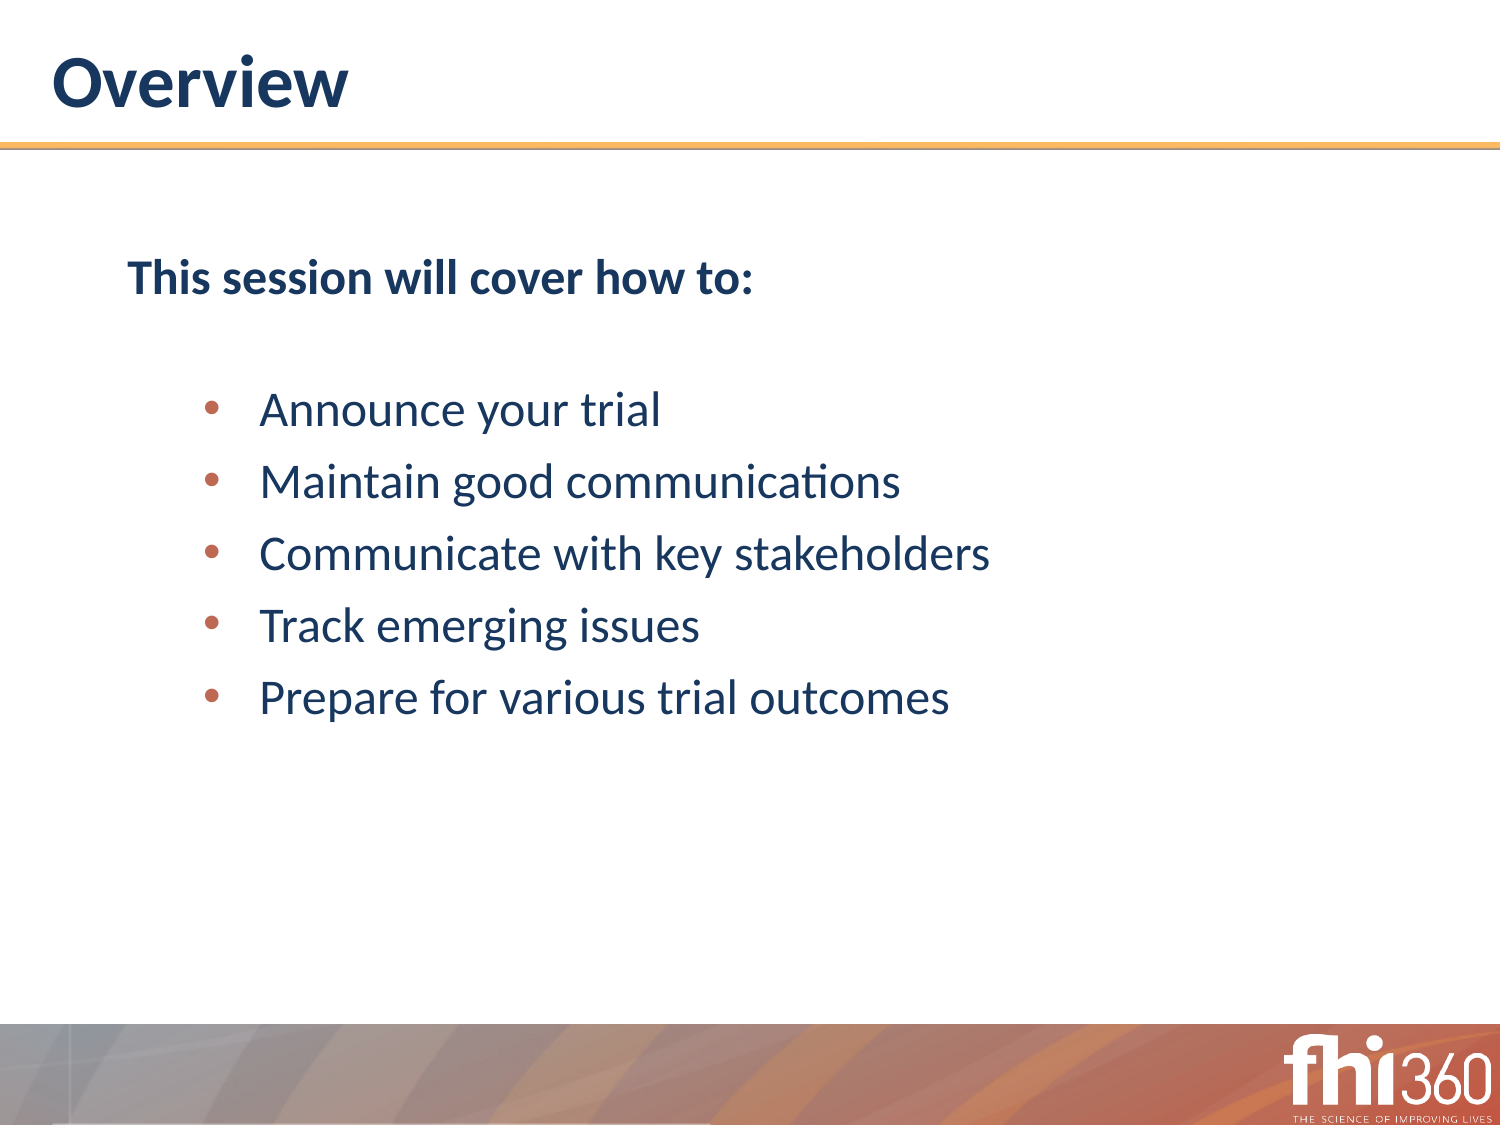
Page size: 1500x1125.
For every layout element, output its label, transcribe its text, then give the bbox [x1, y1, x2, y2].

text_box This session will cover how to: Announce your trial Maintain good communications Communicate with key stakeholders Track emerging issues Prepare for various trial outcomes [112, 237, 1438, 805]
picture [0, 142, 1500, 150]
text_box Overview [37, 24, 1375, 130]
picture [0, 1024, 1500, 1125]
